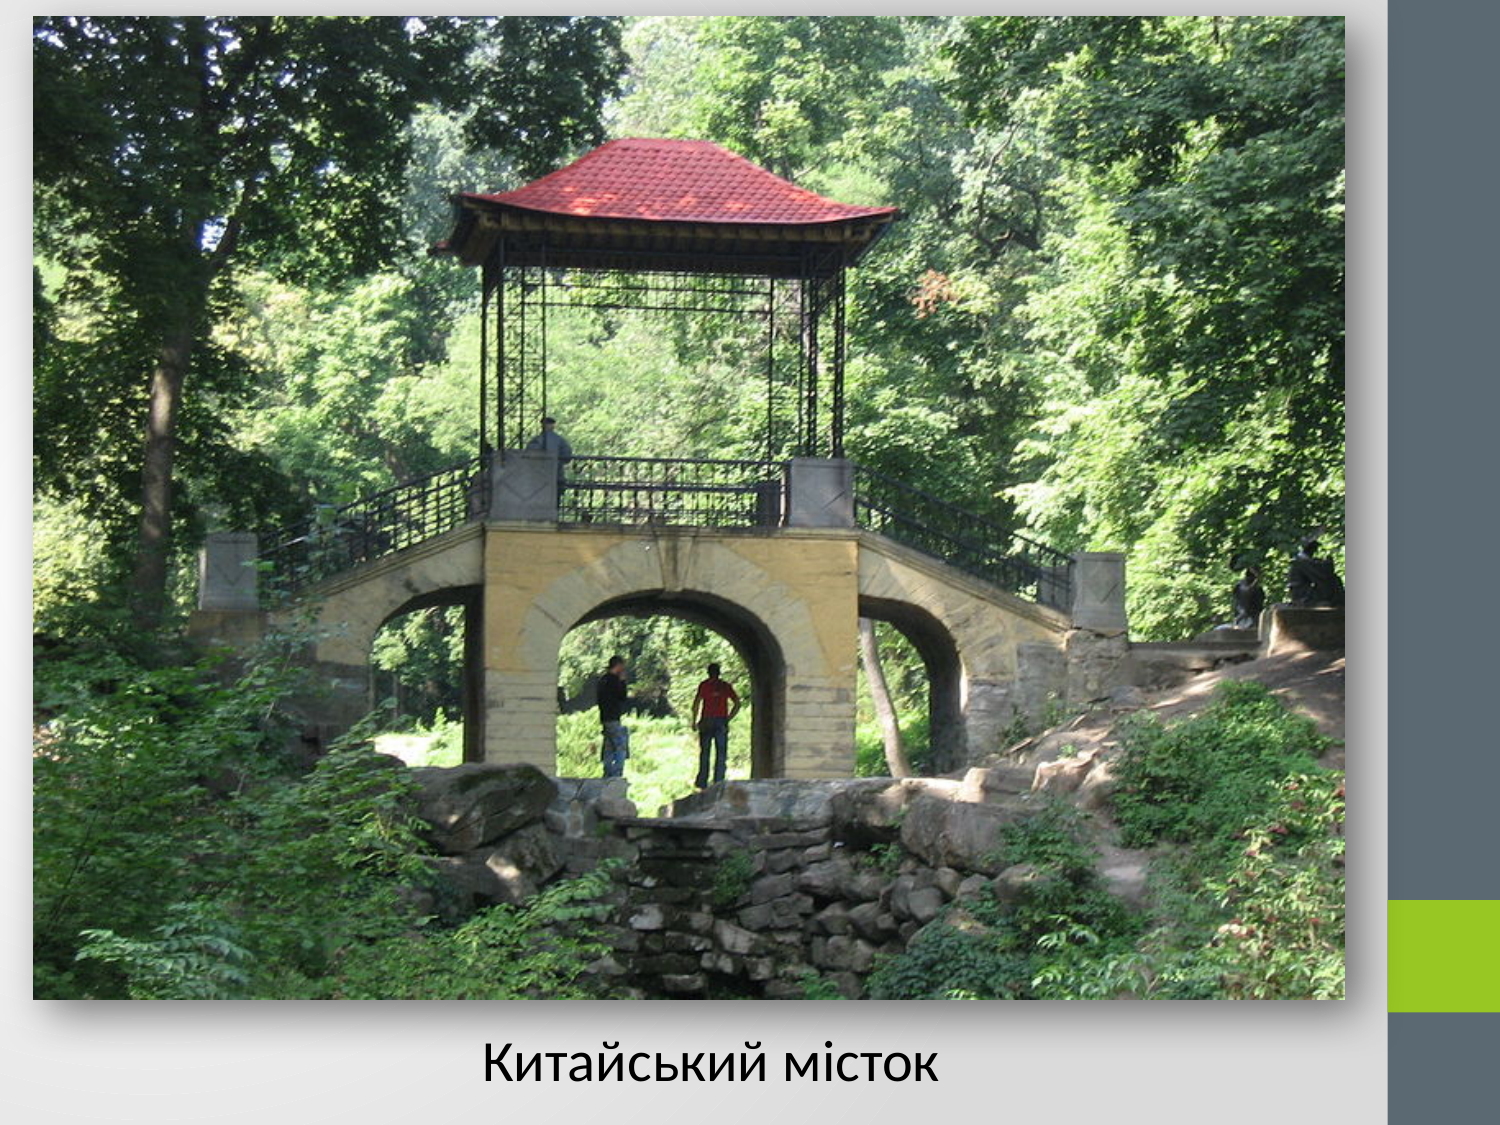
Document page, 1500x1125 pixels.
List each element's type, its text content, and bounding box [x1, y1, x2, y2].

picture [32, 15, 1345, 1000]
list Китайський місток [76, 1046, 1327, 1125]
